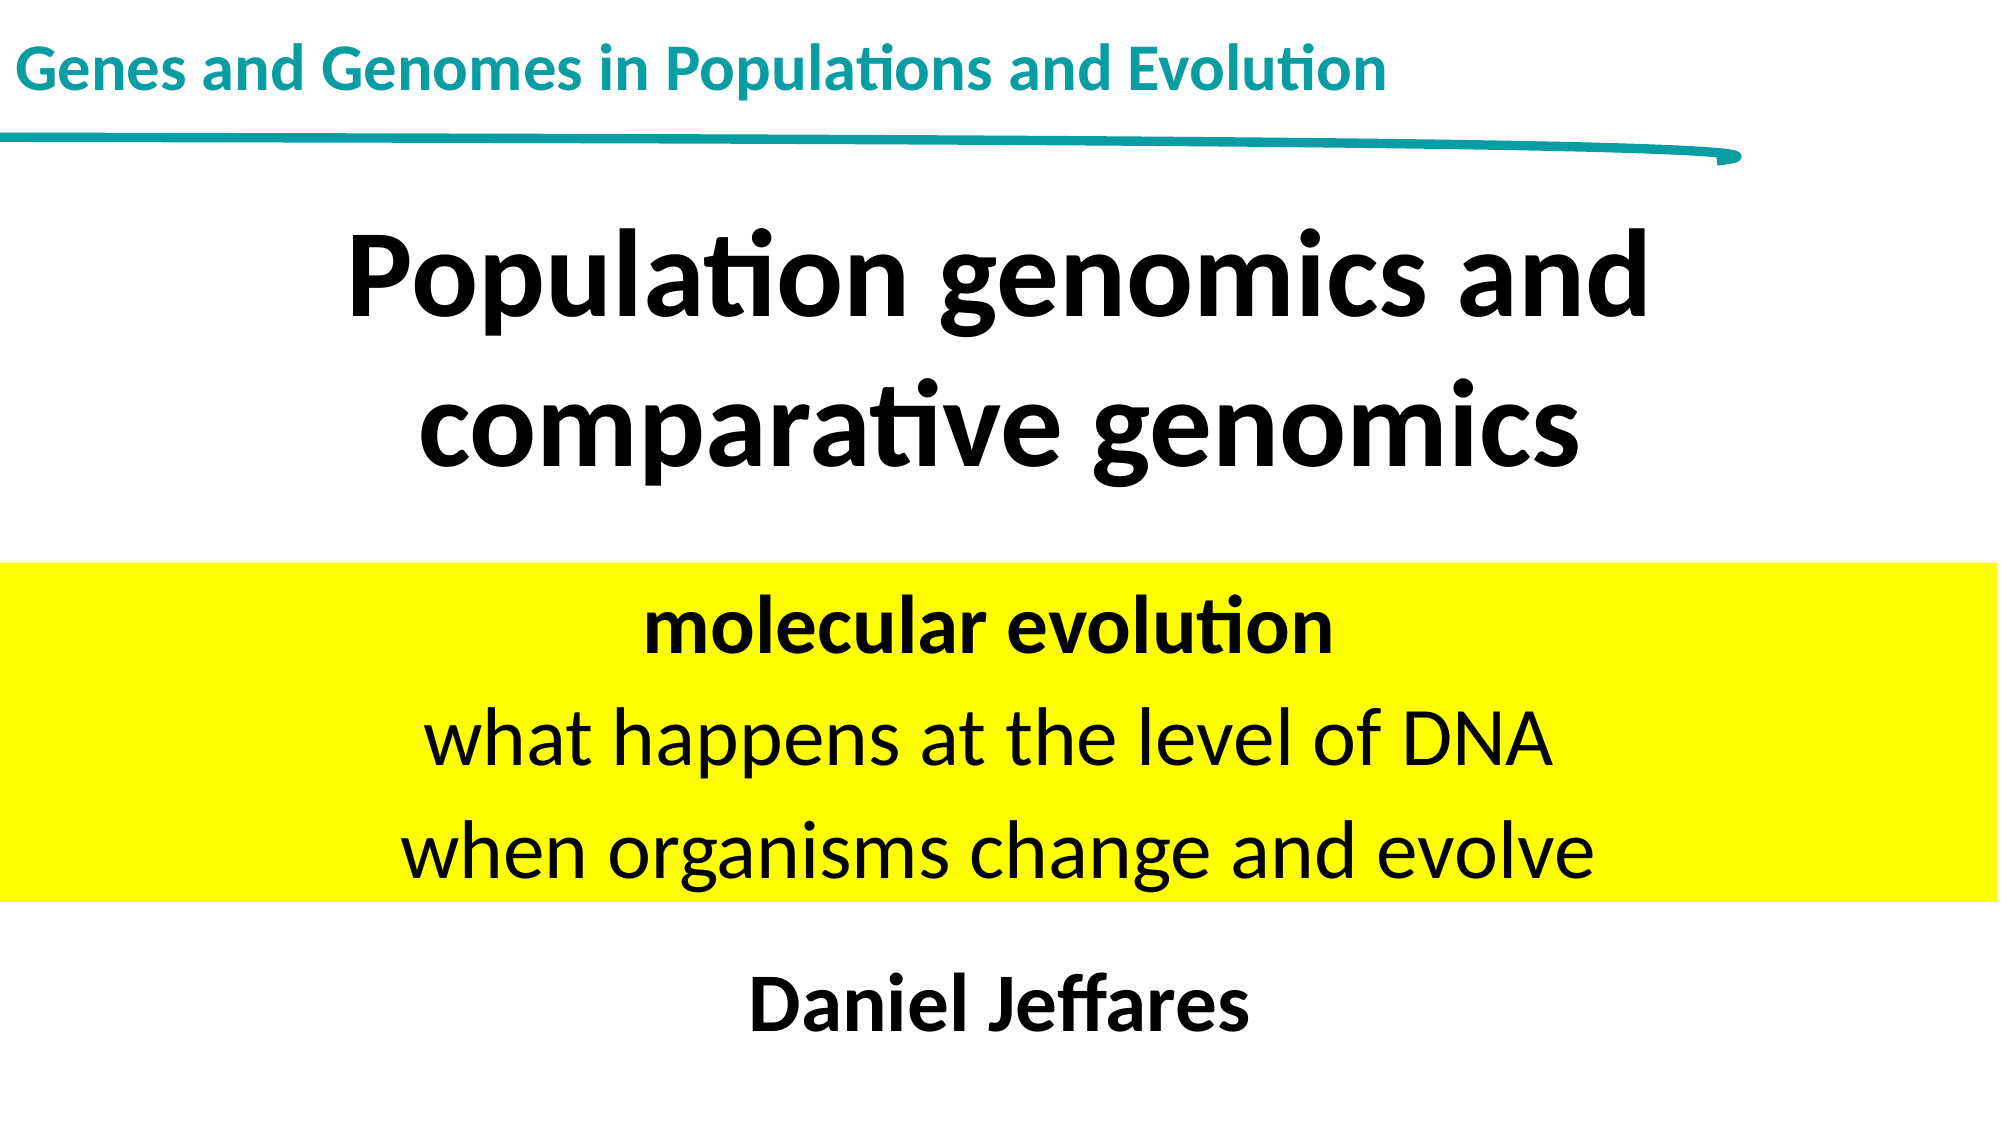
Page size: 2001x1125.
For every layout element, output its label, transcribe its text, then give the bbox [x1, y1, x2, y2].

text_box Daniel Jeffares [733, 940, 1267, 1056]
text_box Population genomics and comparative genomics [0, 184, 2000, 500]
text_box molecular evolution what happens at the level of DNA when organisms change and evolve [0, 562, 1998, 903]
title Genes and Genomes in Populations and Evolution [0, 0, 1998, 184]
